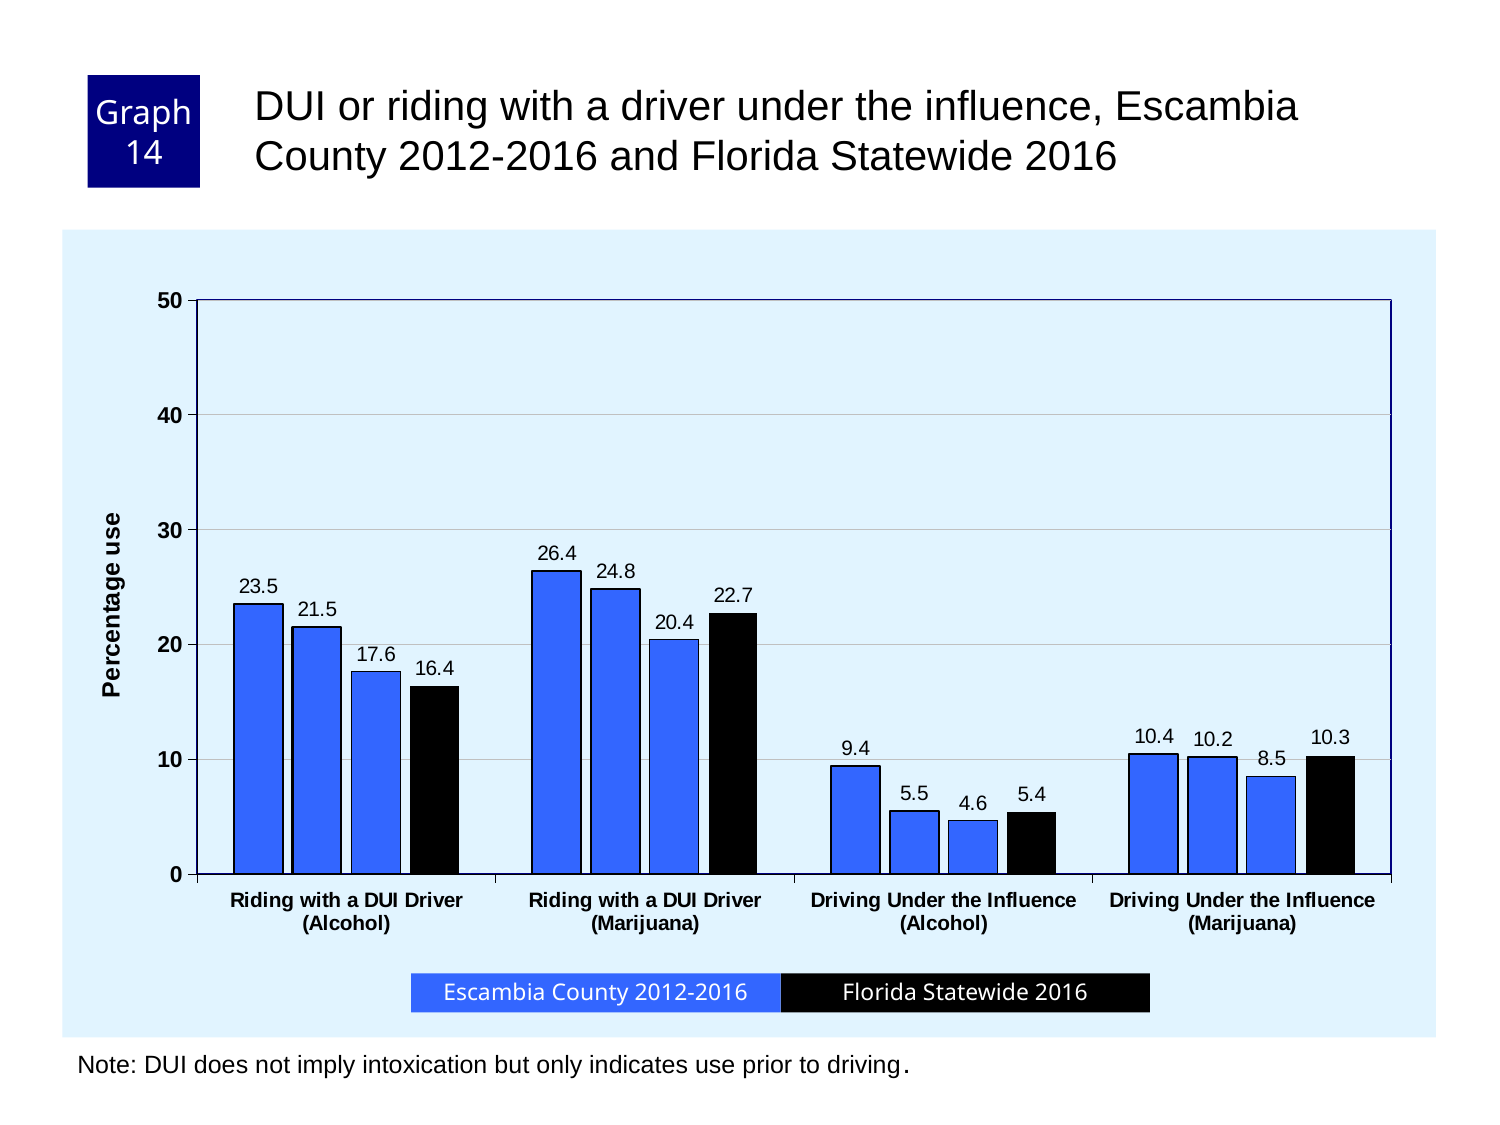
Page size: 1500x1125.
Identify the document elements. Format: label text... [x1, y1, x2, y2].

chart [62, 229, 1437, 1038]
text_box Graph 14 [87, 75, 200, 188]
text_box Note: DUI does not imply intoxication but only indicates use prior to driving. [62, 1044, 1438, 1088]
text_box DUI or riding with a driver under the influence, Escambia County 2012-2016 and Florida Statewide 2016 [249, 75, 1438, 200]
